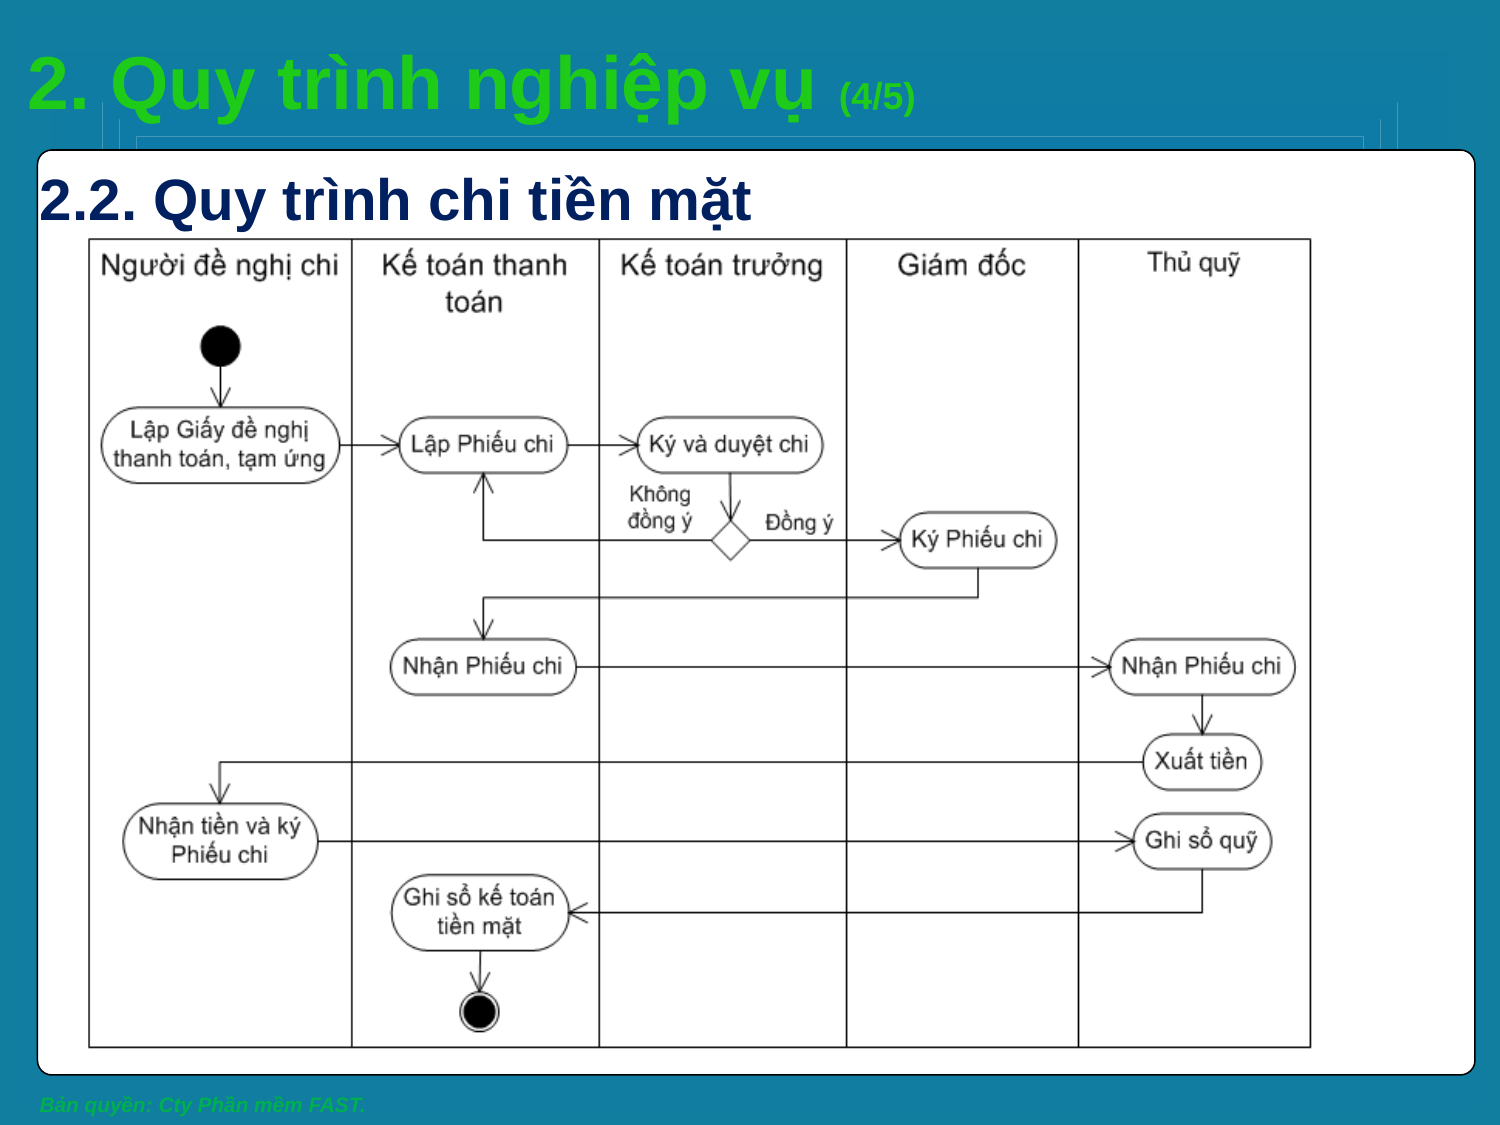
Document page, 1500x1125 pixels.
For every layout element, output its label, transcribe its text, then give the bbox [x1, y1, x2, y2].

title 2. Quy trình nghiệp vụ (4/5) [12, 37, 1475, 135]
picture [87, 237, 1313, 1051]
text_box 2.2. Quy trình chi tiền mặt [24, 162, 1400, 241]
